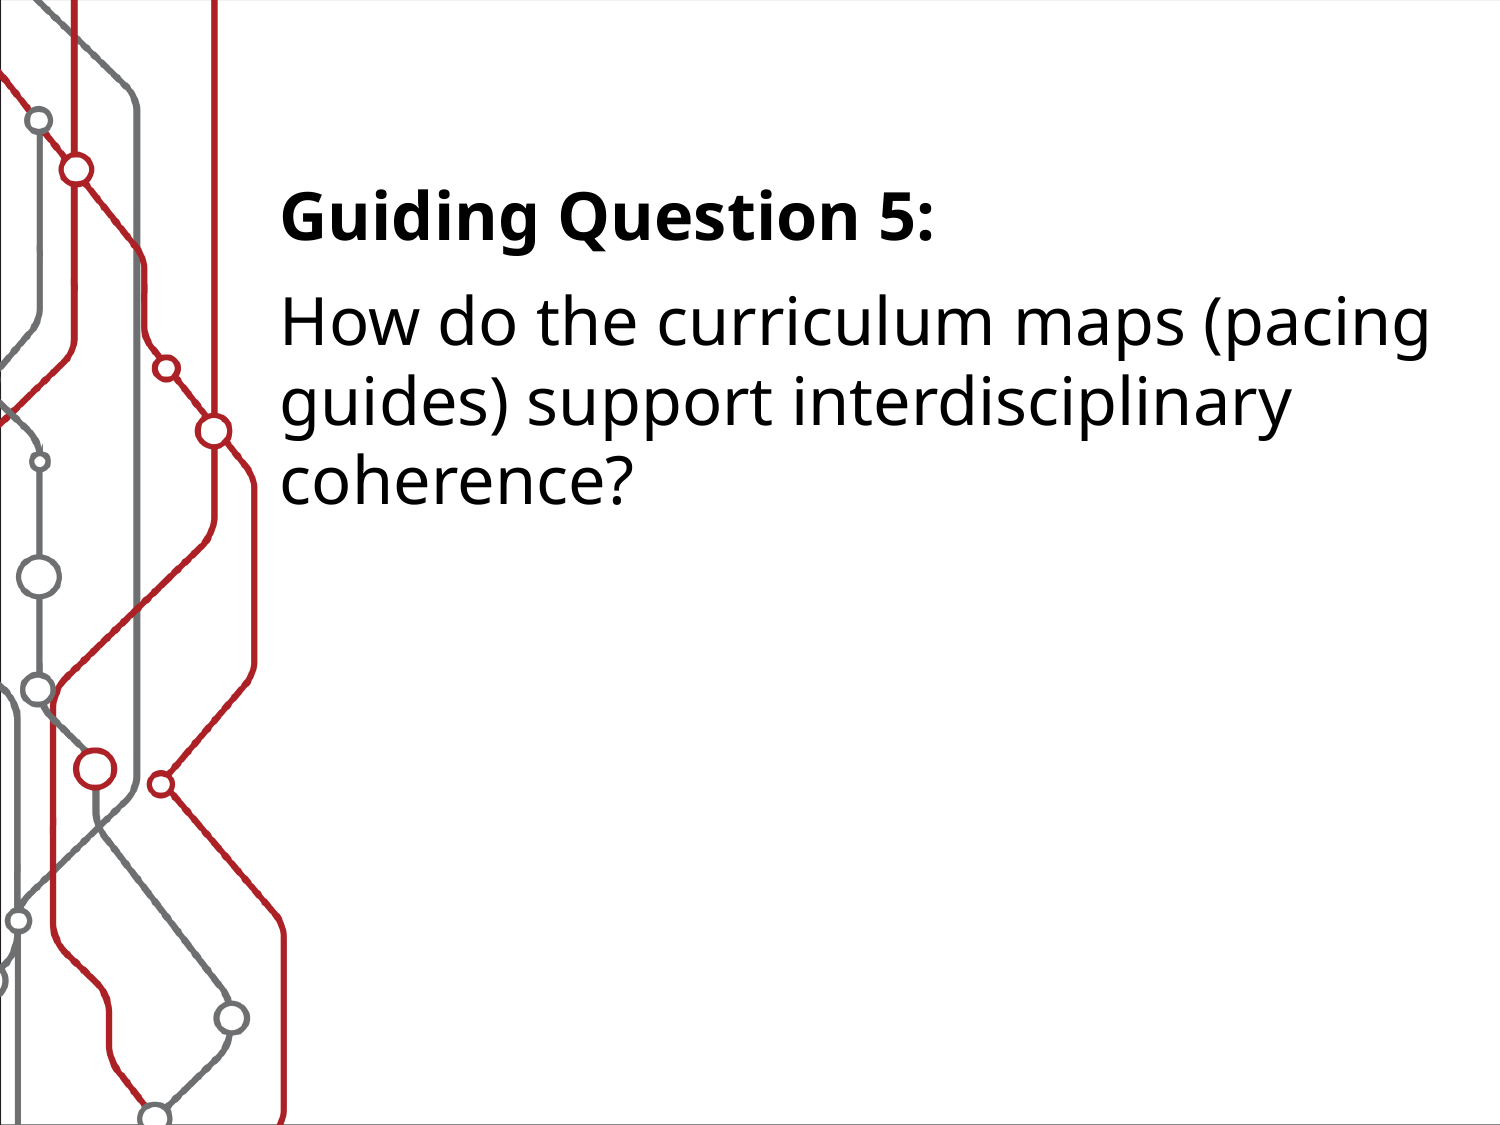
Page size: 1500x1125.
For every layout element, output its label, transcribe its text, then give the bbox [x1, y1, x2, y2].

picture [0, 0, 1500, 1125]
text_box Guiding Question 5: How do the curriculum maps (pacing guides) support interdisciplinary coherence? [264, 166, 1500, 526]
